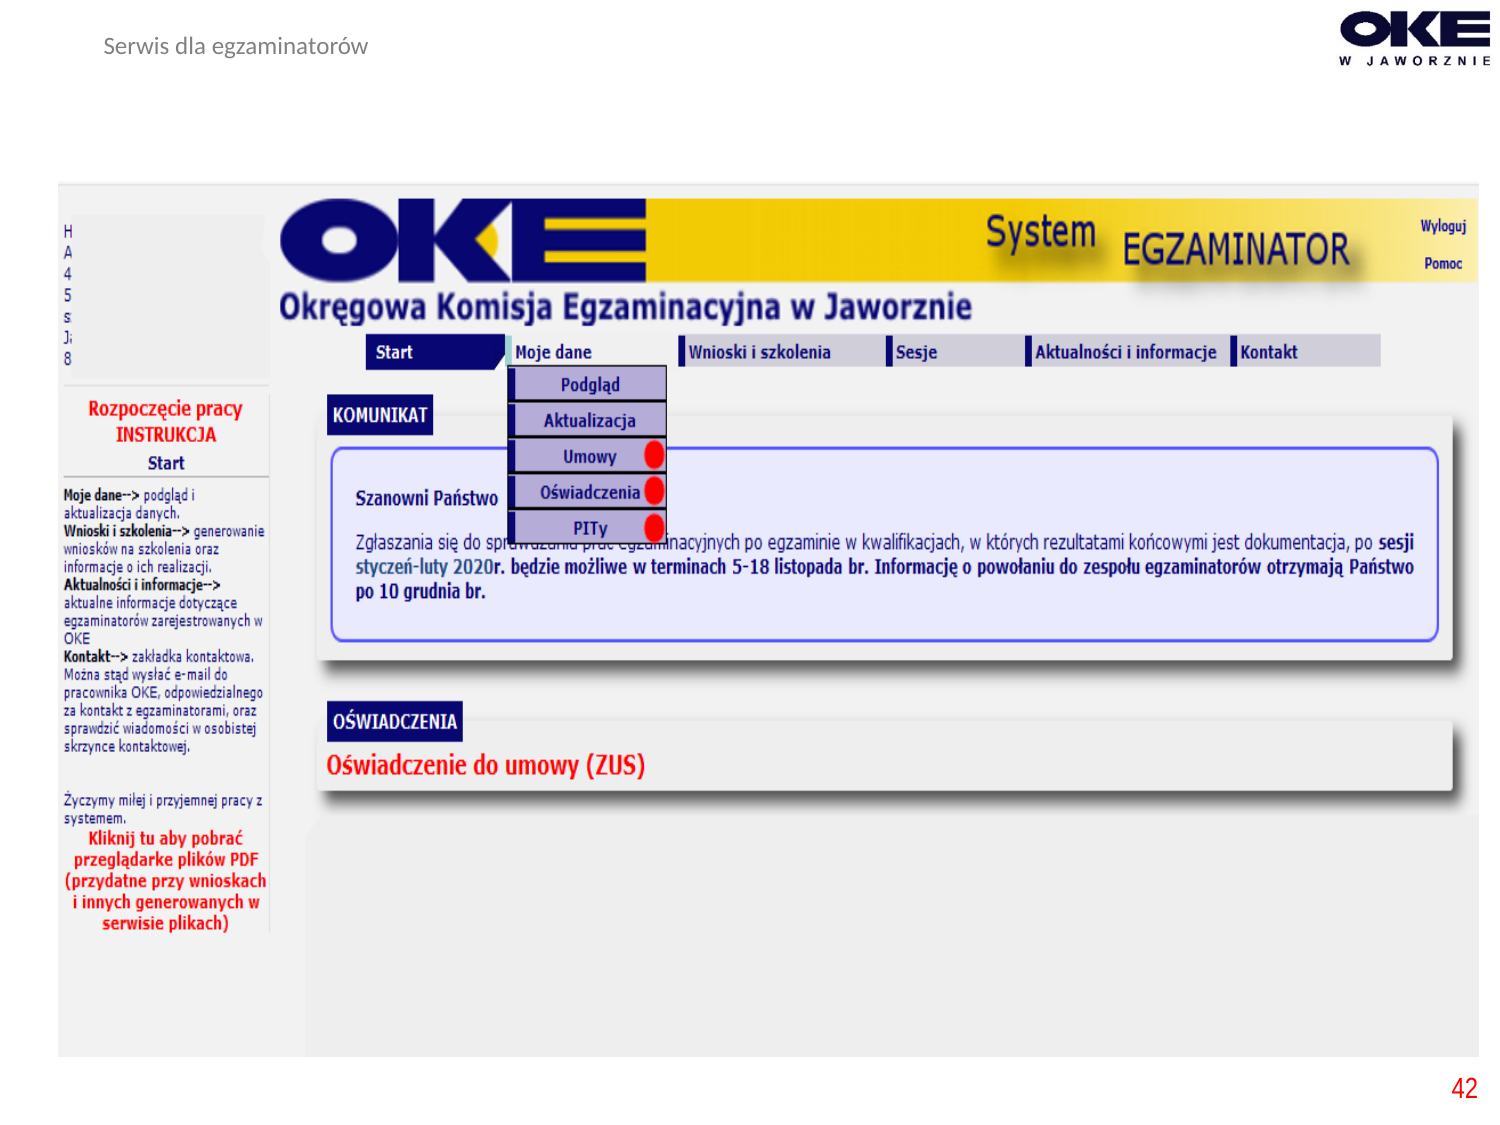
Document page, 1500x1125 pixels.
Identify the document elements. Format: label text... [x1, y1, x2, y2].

slide_number 42 [1155, 1056, 1494, 1117]
picture [1336, 8, 1494, 69]
text_box Serwis dla egzaminatorów [88, 22, 490, 68]
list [58, 181, 1479, 1057]
